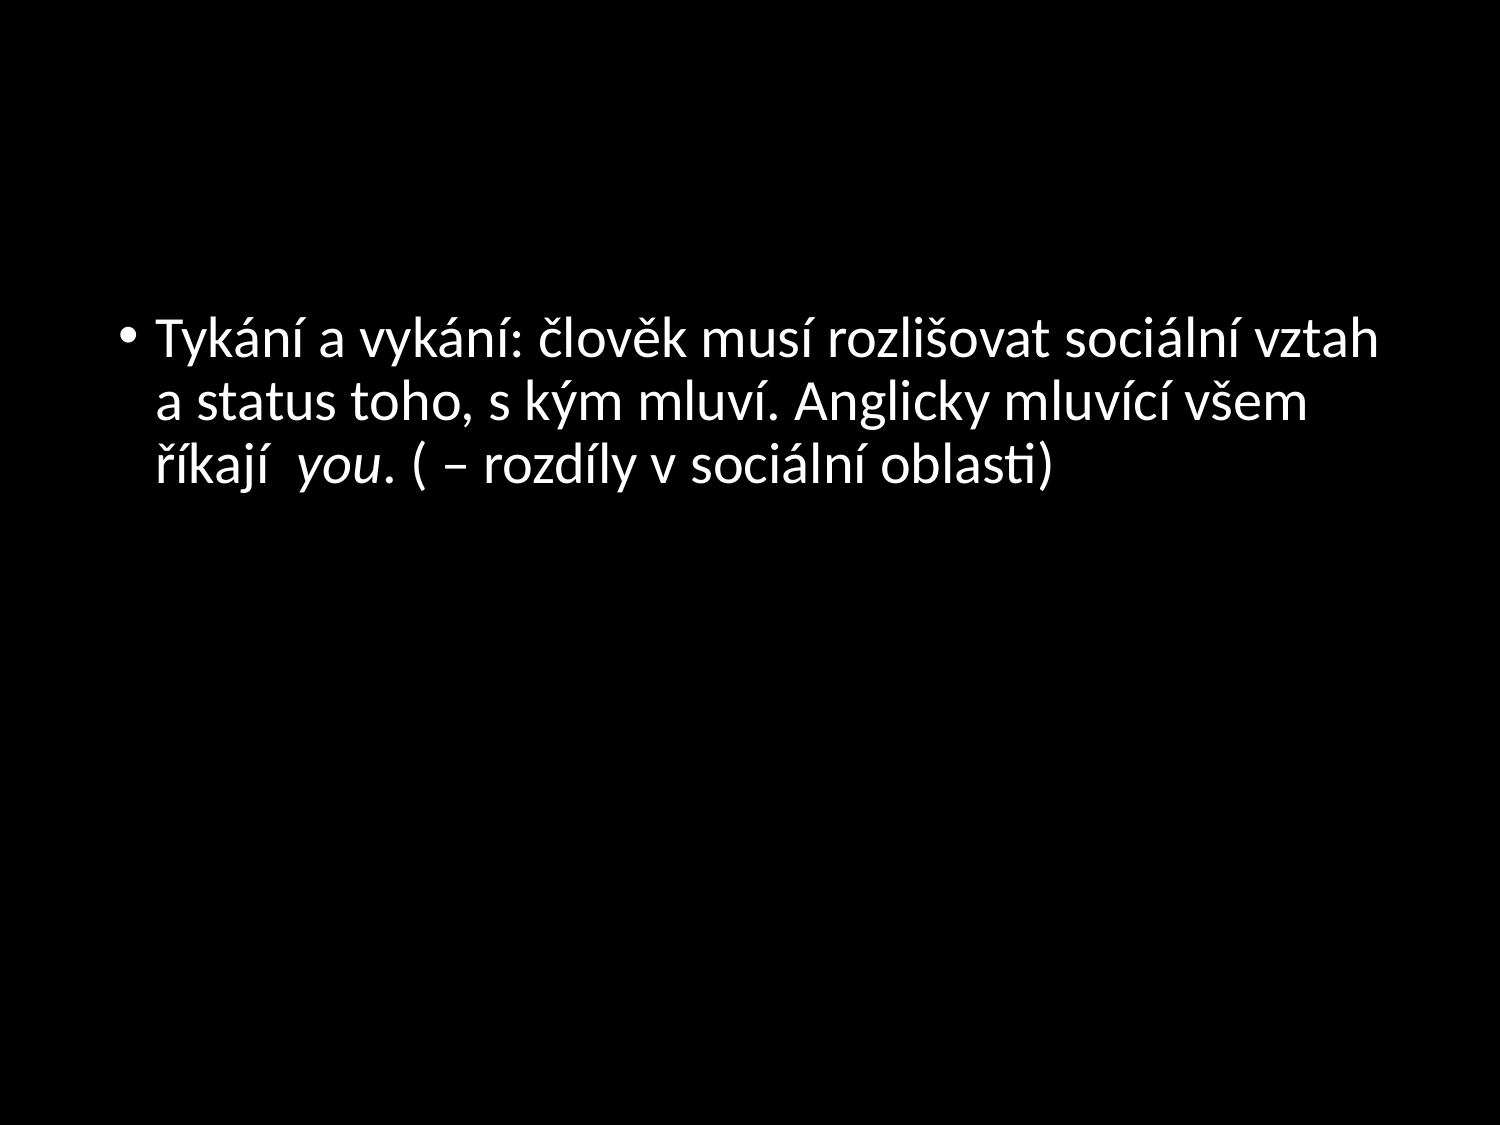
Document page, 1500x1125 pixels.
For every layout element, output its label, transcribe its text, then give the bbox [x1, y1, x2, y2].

list Tykání a vykání: člověk musí rozlišovat sociální vztah a status toho, s kým mluví. Anglicky mluvící všem říkají you. ( – rozdíly v sociální oblasti) [103, 299, 1397, 1014]
